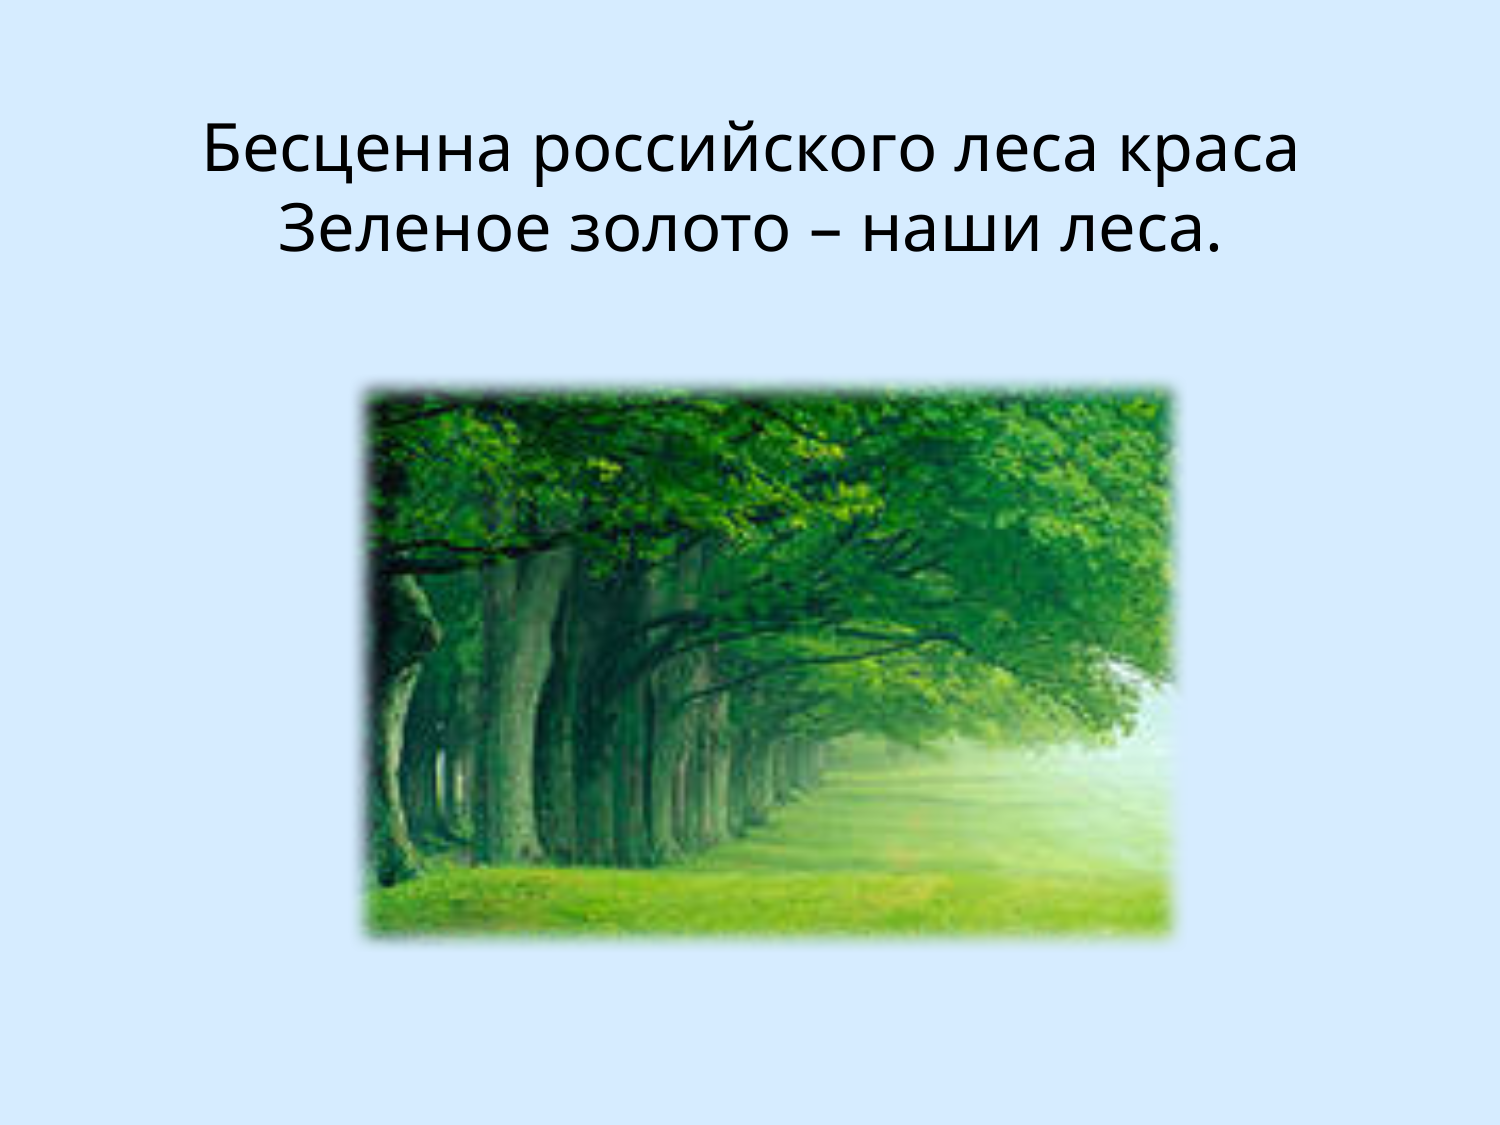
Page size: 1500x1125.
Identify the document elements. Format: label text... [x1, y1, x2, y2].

title Бесценна российского леса краса Зеленое золото – наши леса. [76, 101, 1427, 348]
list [348, 373, 1188, 953]
